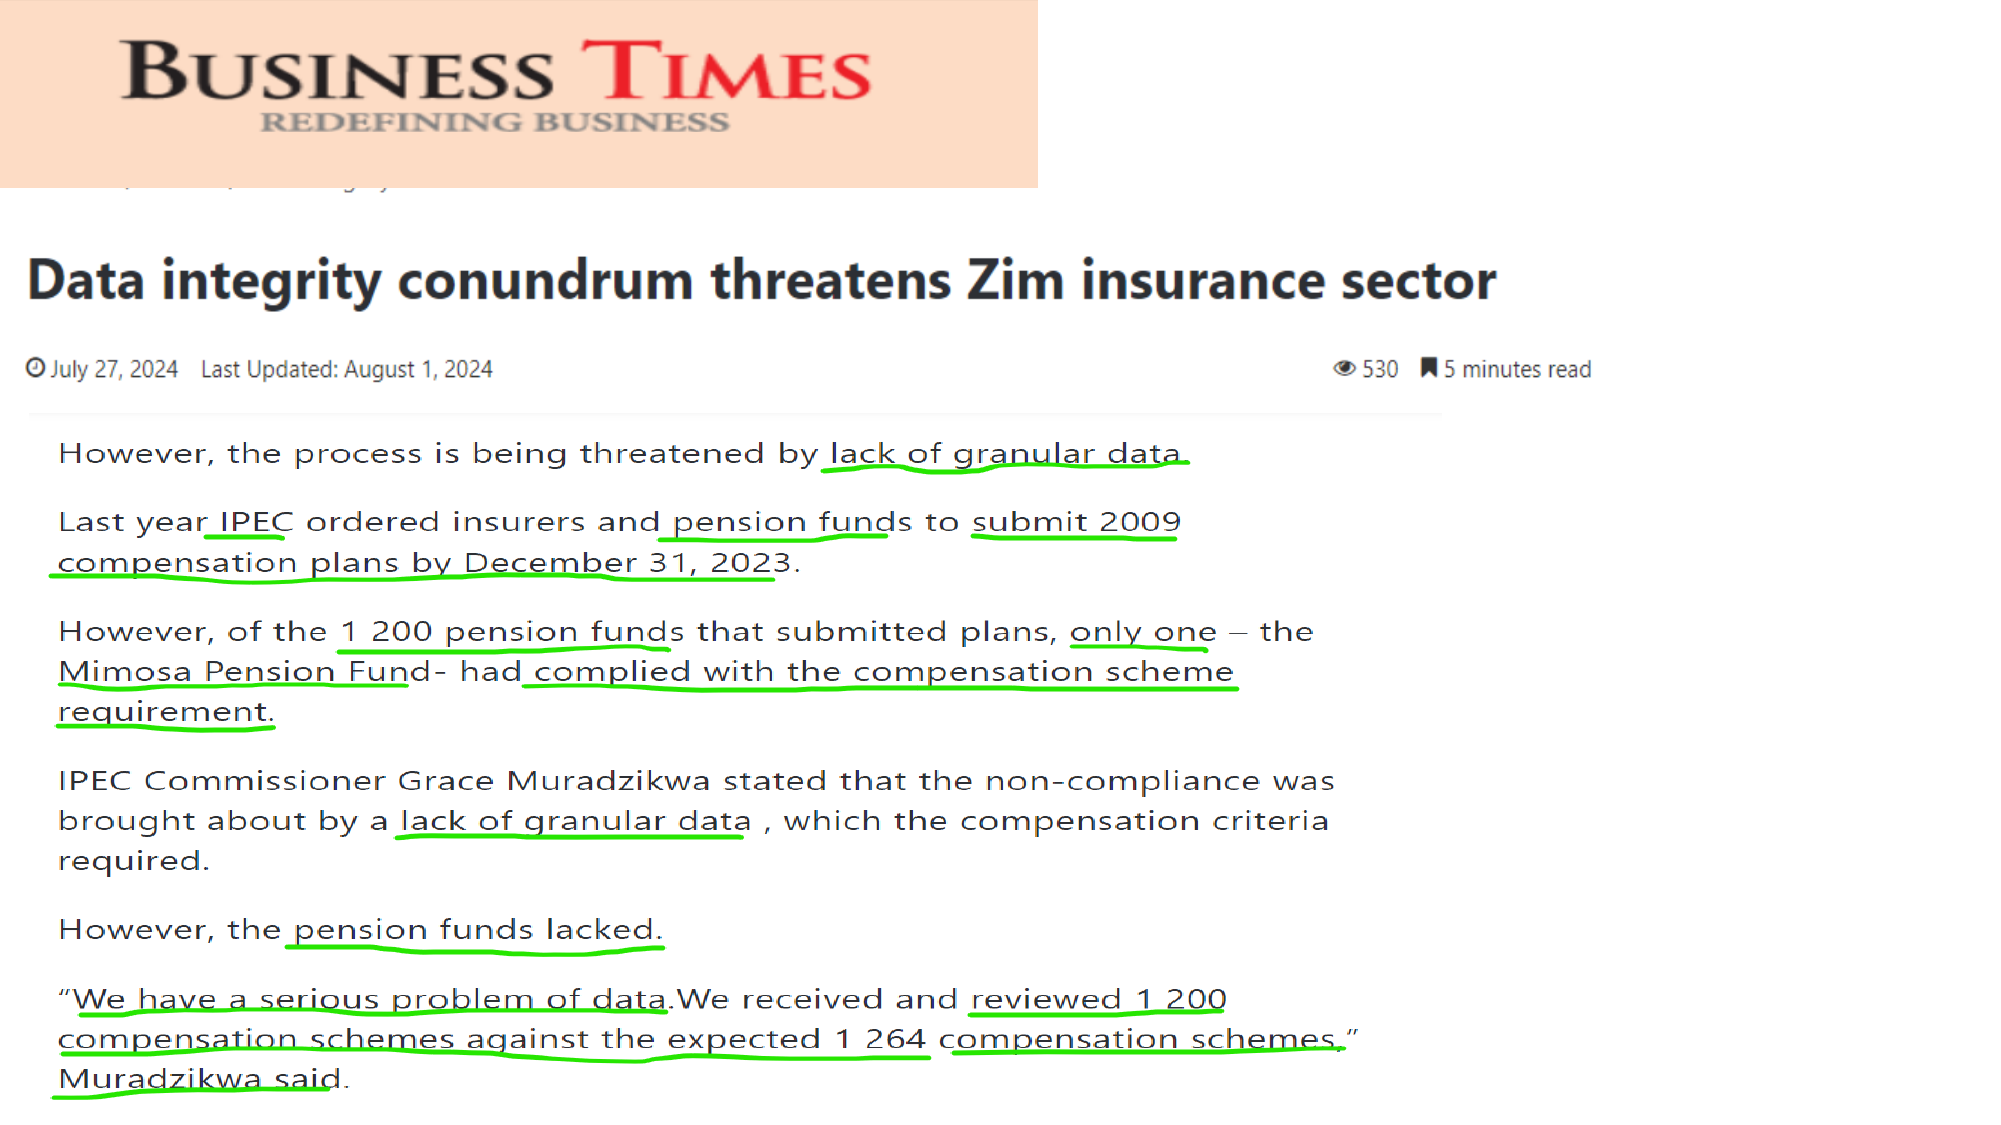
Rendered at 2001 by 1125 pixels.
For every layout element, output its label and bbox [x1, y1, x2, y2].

picture [0, 0, 1642, 1125]
